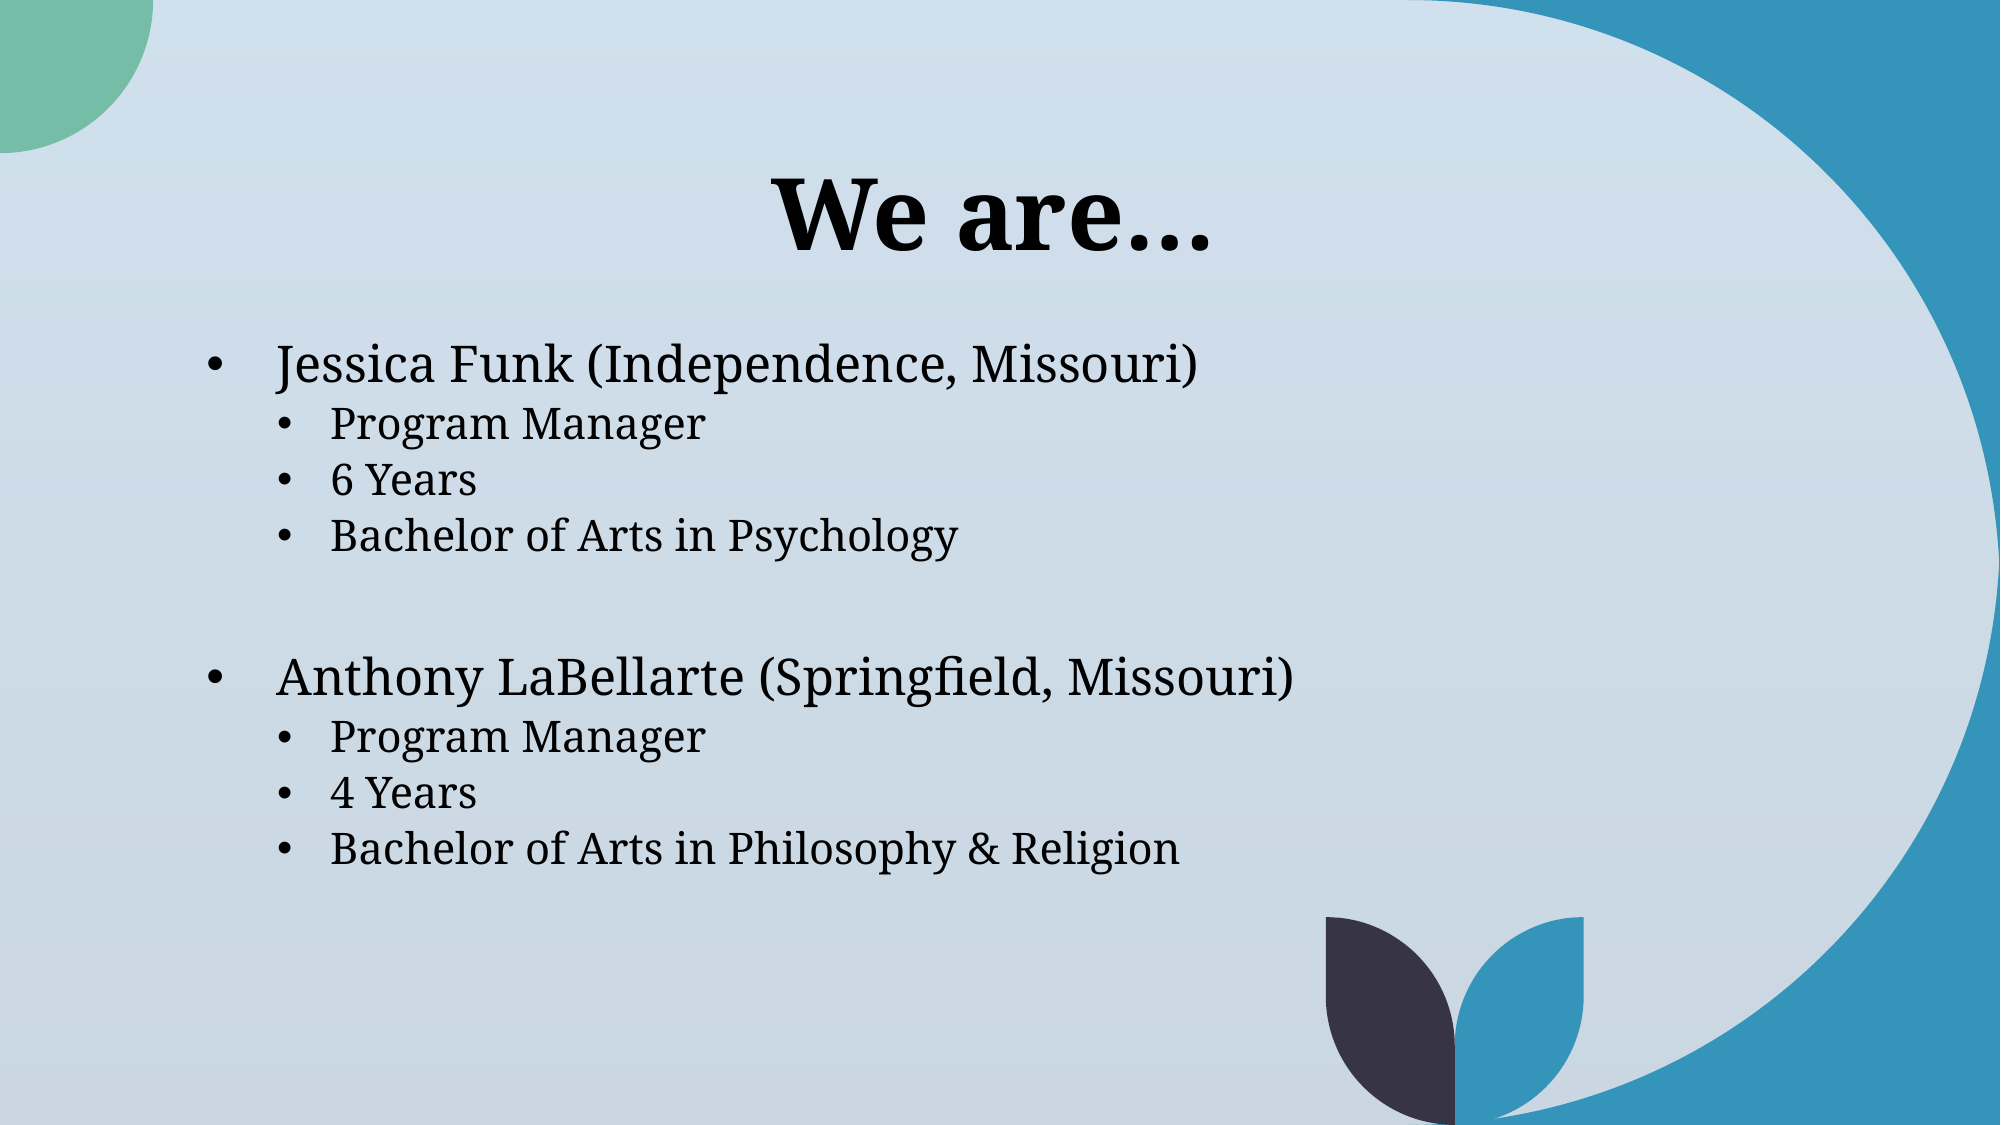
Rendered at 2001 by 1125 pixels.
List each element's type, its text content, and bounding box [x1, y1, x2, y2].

list Jessica Funk (Independence, Missouri) Program Manager 6 Years Bachelor of Arts in Psychology Anthony LaBellarte (Springfield, Missouri) Program Manager 4 Years Bachelor of Arts in Philosophy & Religion [191, 330, 1796, 884]
title We are… [191, 62, 1796, 280]
